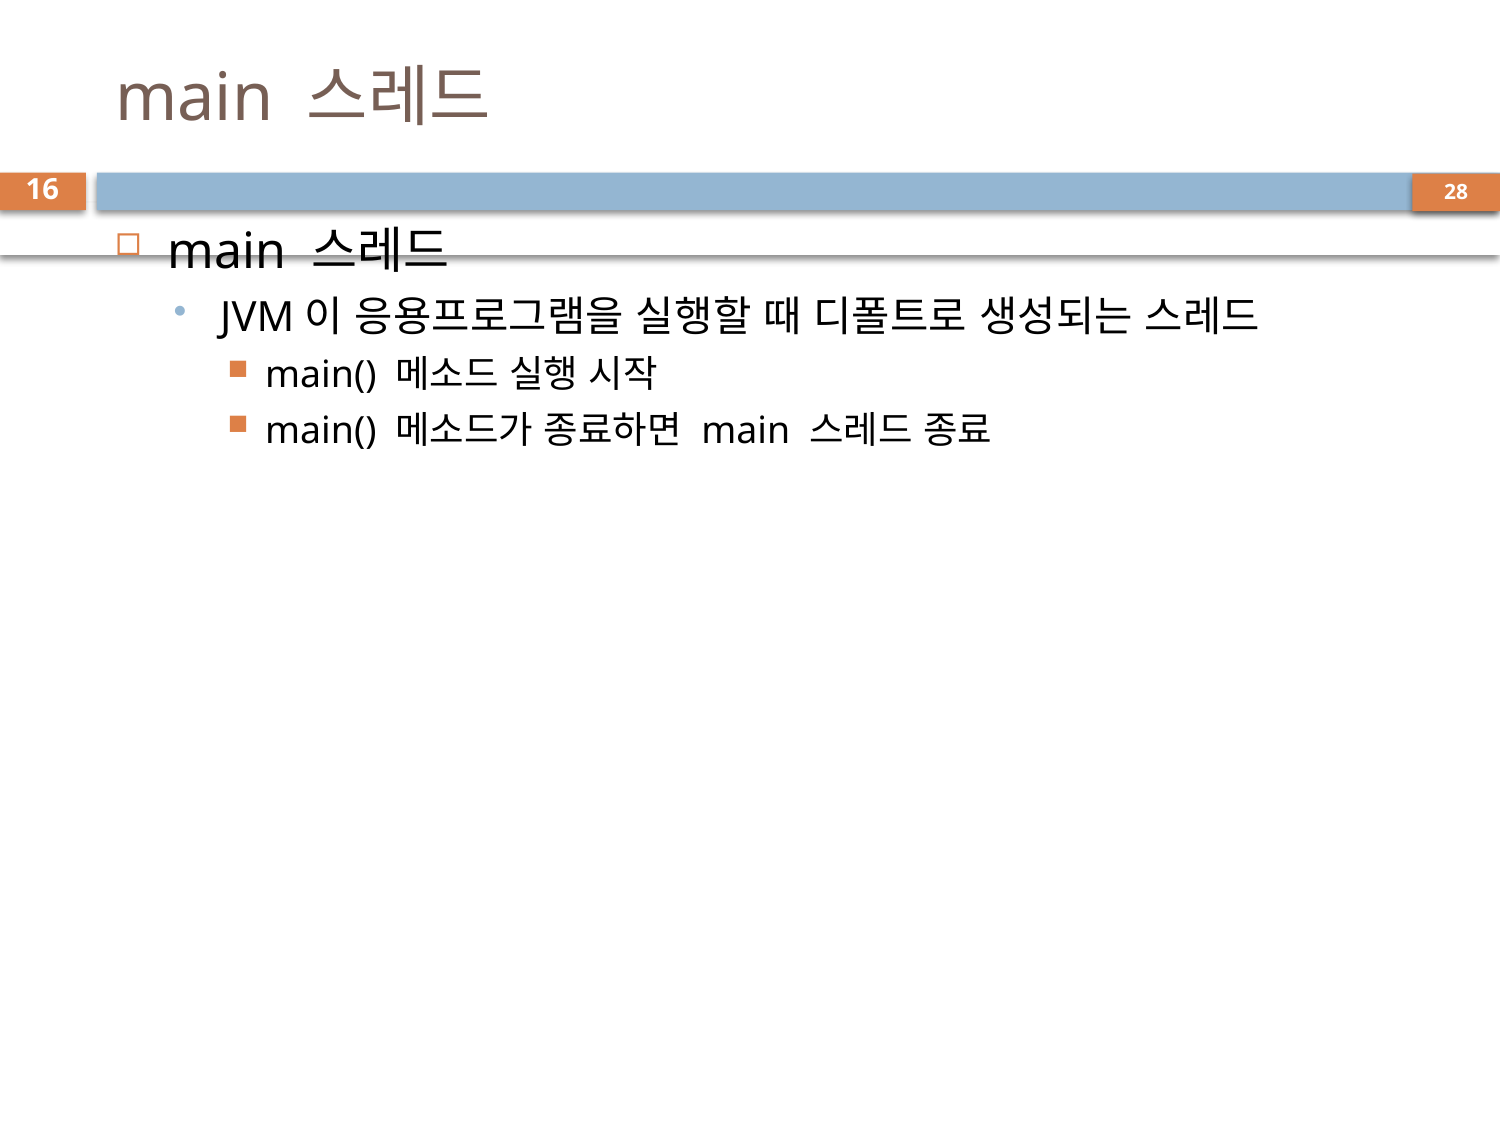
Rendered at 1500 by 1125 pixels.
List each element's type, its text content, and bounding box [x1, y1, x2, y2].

slide_number 16 [0, 170, 87, 211]
title main 스레드 [100, 37, 1438, 149]
list main 스레드 JVM이 응용프로그램을 실행할 때 디폴트로 생성되는 스레드 main() 메소드 실행 시작 main() 메소드가 종료하면 main 스레드 종료 [100, 210, 1438, 492]
